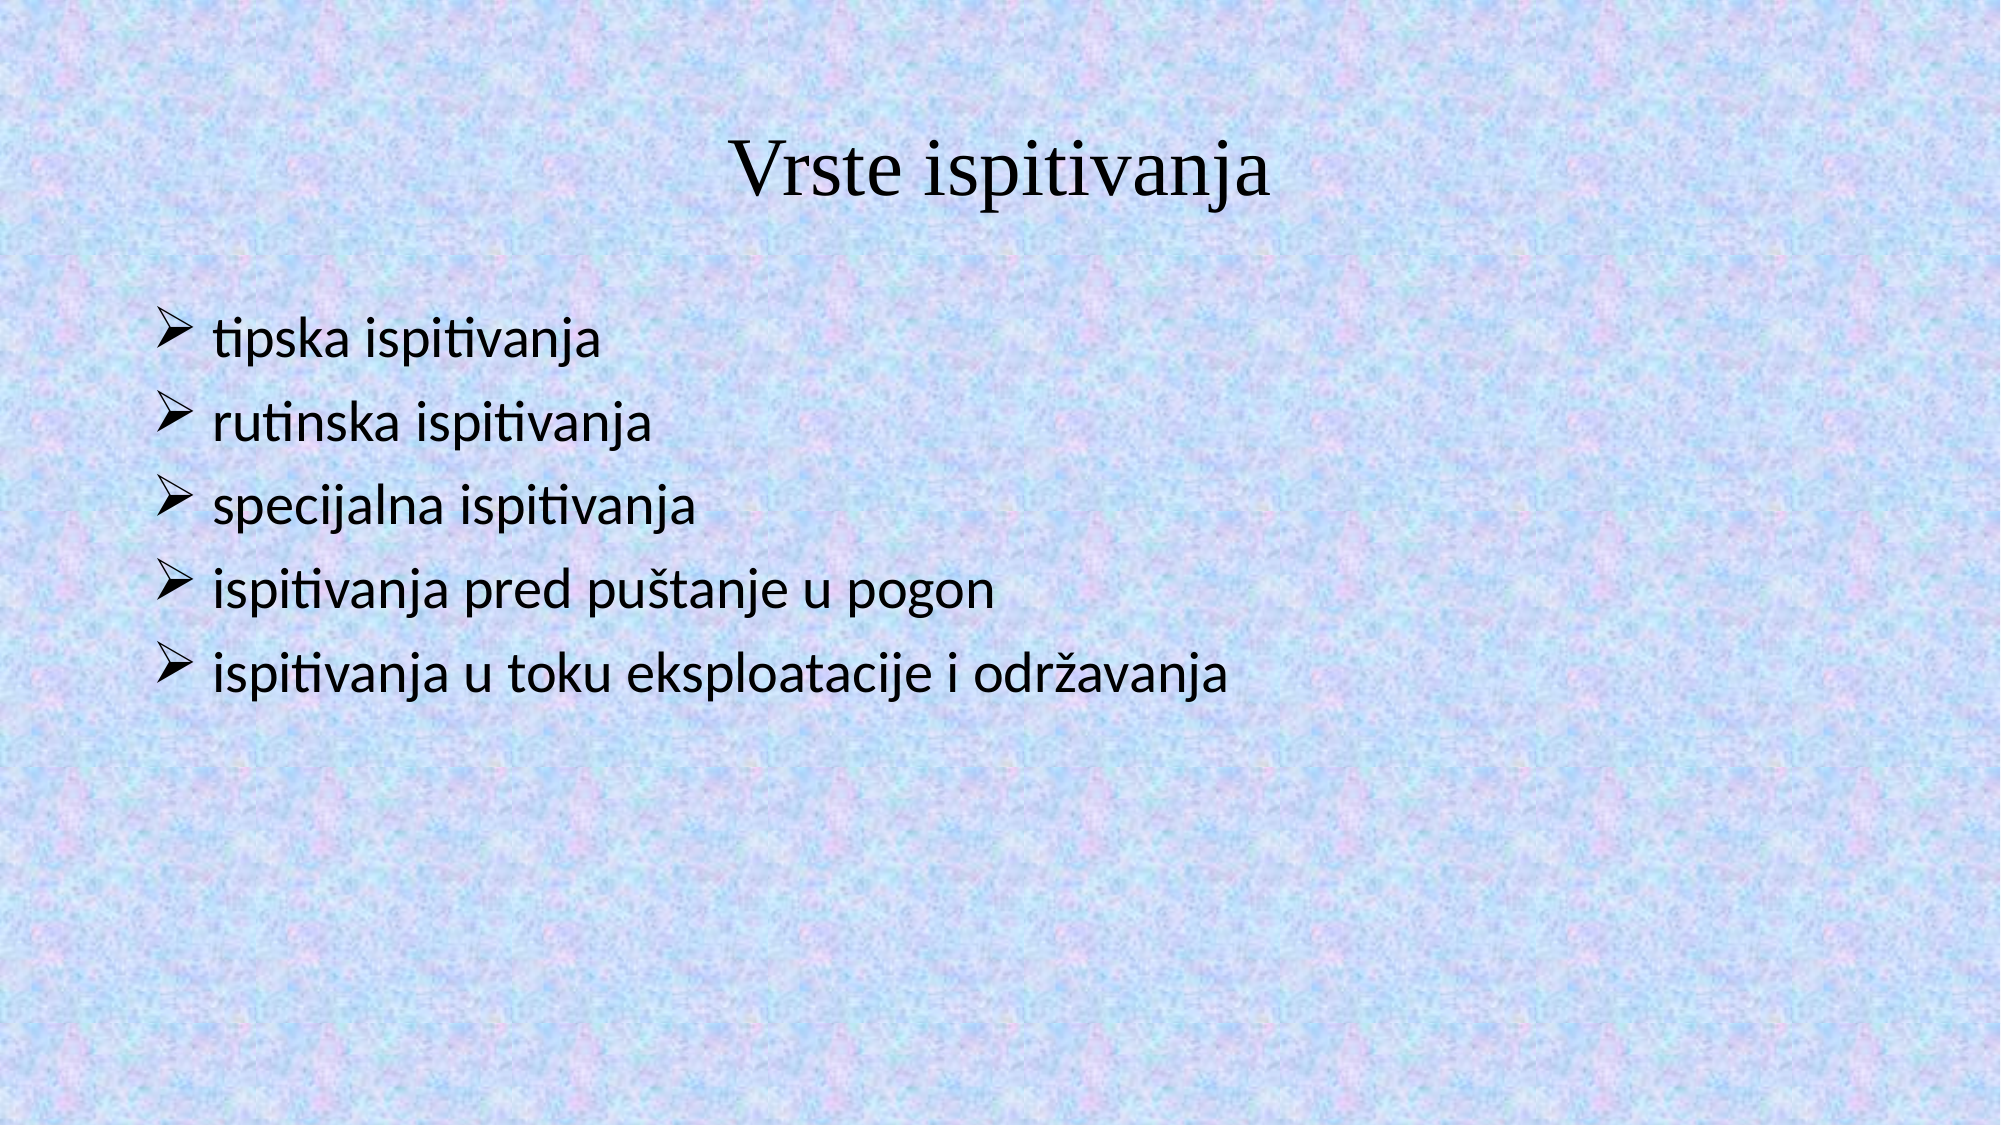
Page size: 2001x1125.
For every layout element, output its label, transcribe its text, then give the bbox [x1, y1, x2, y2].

list tipska ispitivanja rutinska ispitivanja specijalna ispitivanja ispitivanja pred puštanje u pogon ispitivanja u toku eksploatacije i održavanja [137, 299, 1863, 1014]
title Vrste ispitivanja [137, 59, 1863, 278]
picture [0, 0, 2001, 1125]
